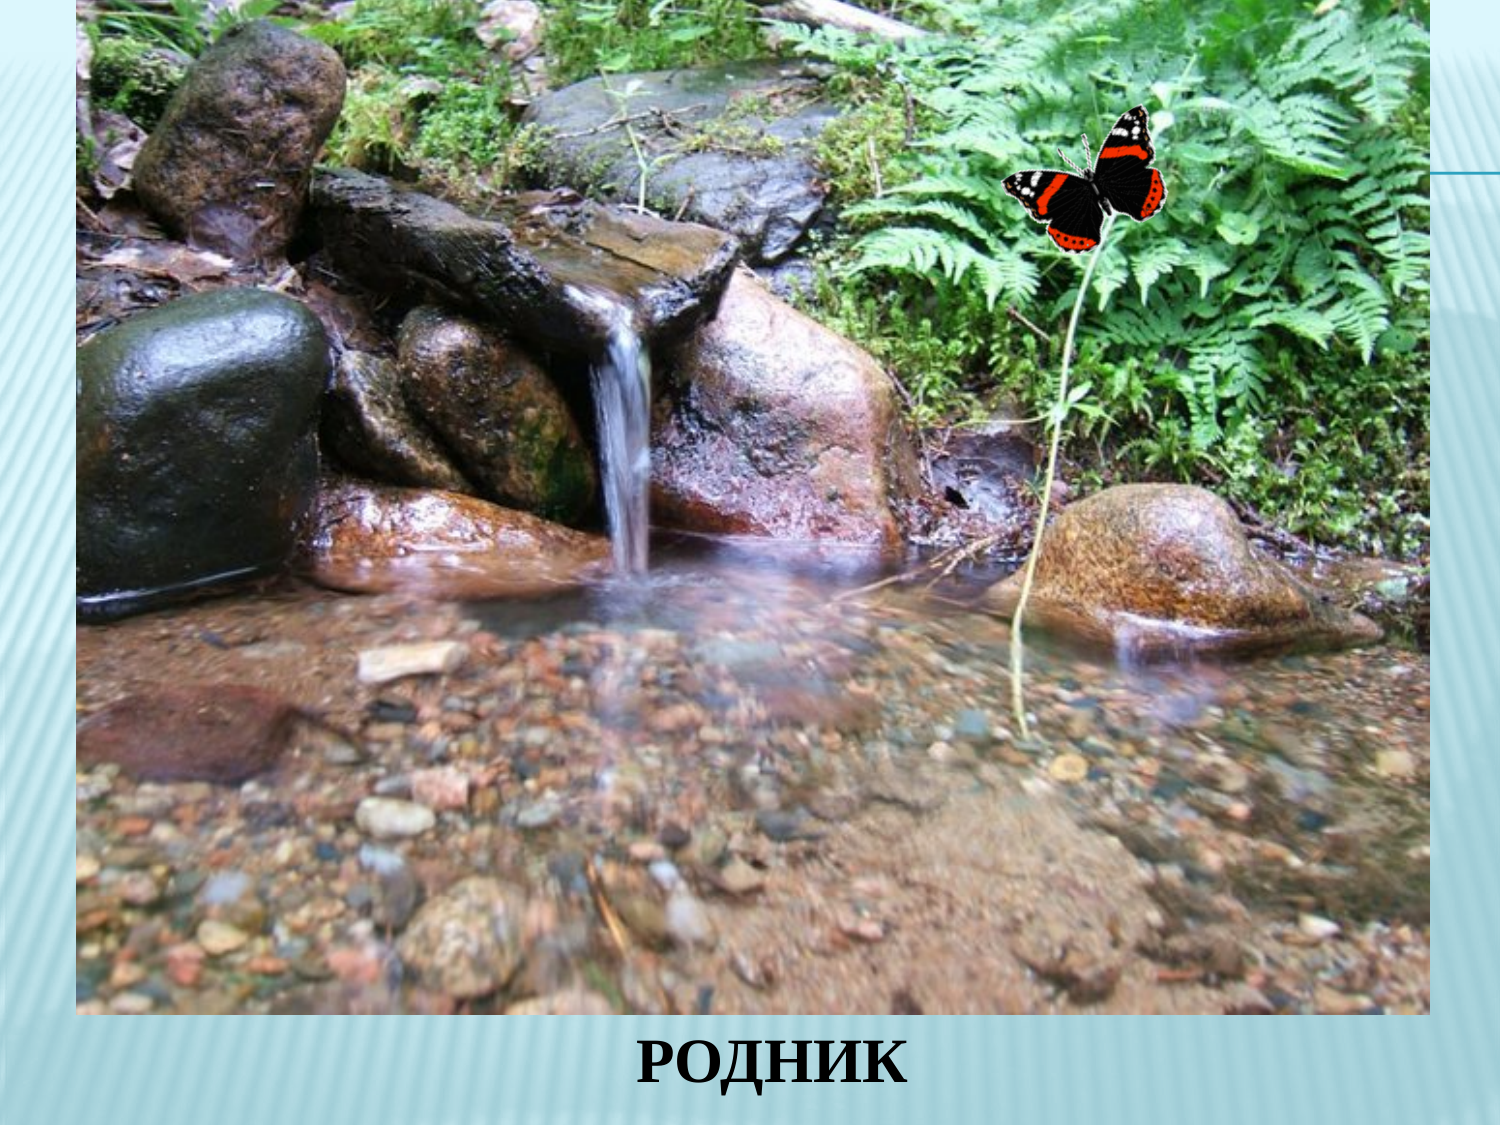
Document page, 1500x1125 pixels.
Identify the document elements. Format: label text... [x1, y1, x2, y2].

title родник [75, 1011, 1471, 1103]
picture [76, 0, 1430, 1015]
